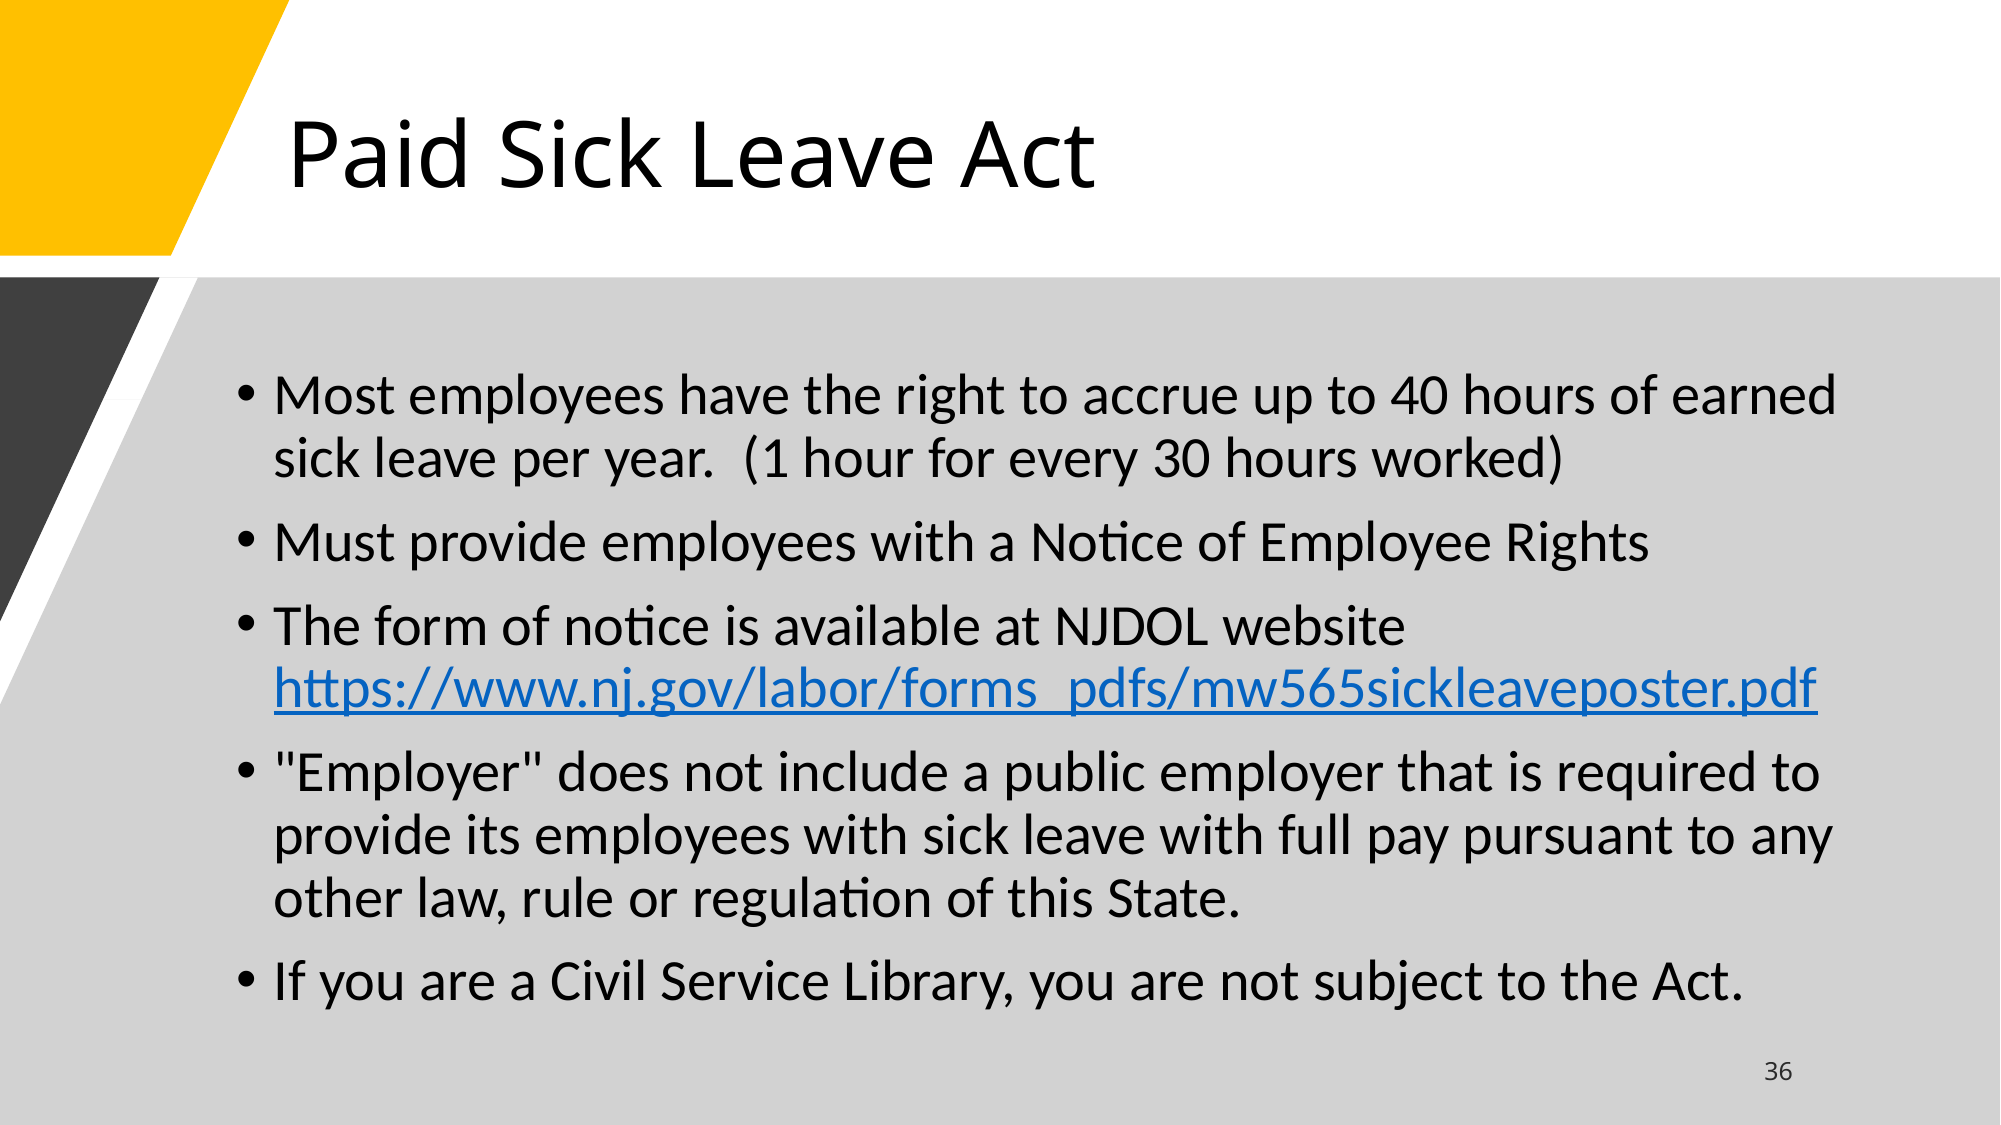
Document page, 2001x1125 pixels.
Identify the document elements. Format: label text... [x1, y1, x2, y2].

slide_number 36 [1491, 1042, 1808, 1103]
text_box [0, 0, 291, 257]
text_box [0, 276, 162, 622]
list Most employees have the right to accrue up to 40 hours of earned sick leave per year. (1 hour for every 30 hours worked) Must provide employees with a Notice of Employee Rights The form of notice is available at NJDOL website https://www.nj.gov/labor/forms_pdfs/mw565sickleaveposter.pdf "Employer" does not include a public employer that is required to provide its employees with sick leave with full pay pursuant to any other law, rule or regulation of this State. If you are a Civil Service Library, you are not subject to the Act. [220, 356, 1880, 1065]
text_box [0, 276, 2000, 1125]
title Paid Sick Leave Act [271, 60, 1808, 255]
